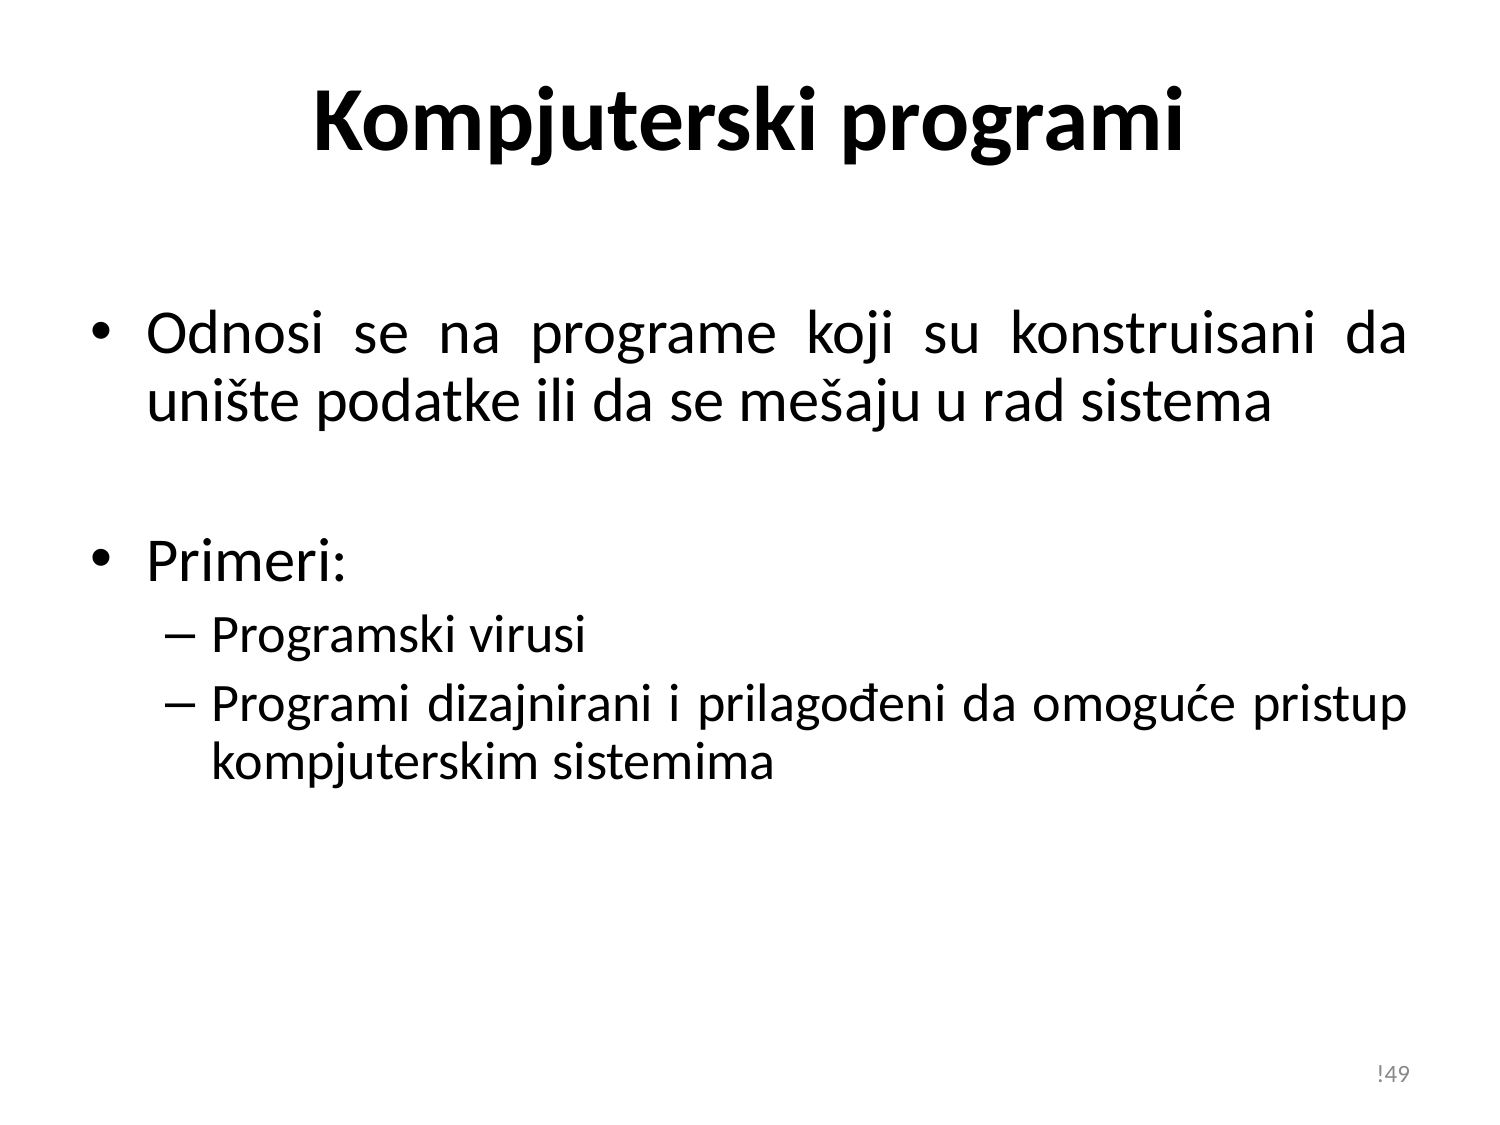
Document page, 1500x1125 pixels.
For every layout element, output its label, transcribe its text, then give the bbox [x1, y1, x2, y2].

title Kompjuterski programi [74, 19, 1426, 208]
list Odnosi se na programe koji su konstruisani da unište podatke ili da se mešaju u rad sistema Primeri: Programski virusi Programi dizajnirani i prilagođeni da omoguće pristup kompjuterskim sistemima [74, 291, 1426, 858]
slide_number !49 [1074, 1042, 1425, 1103]
